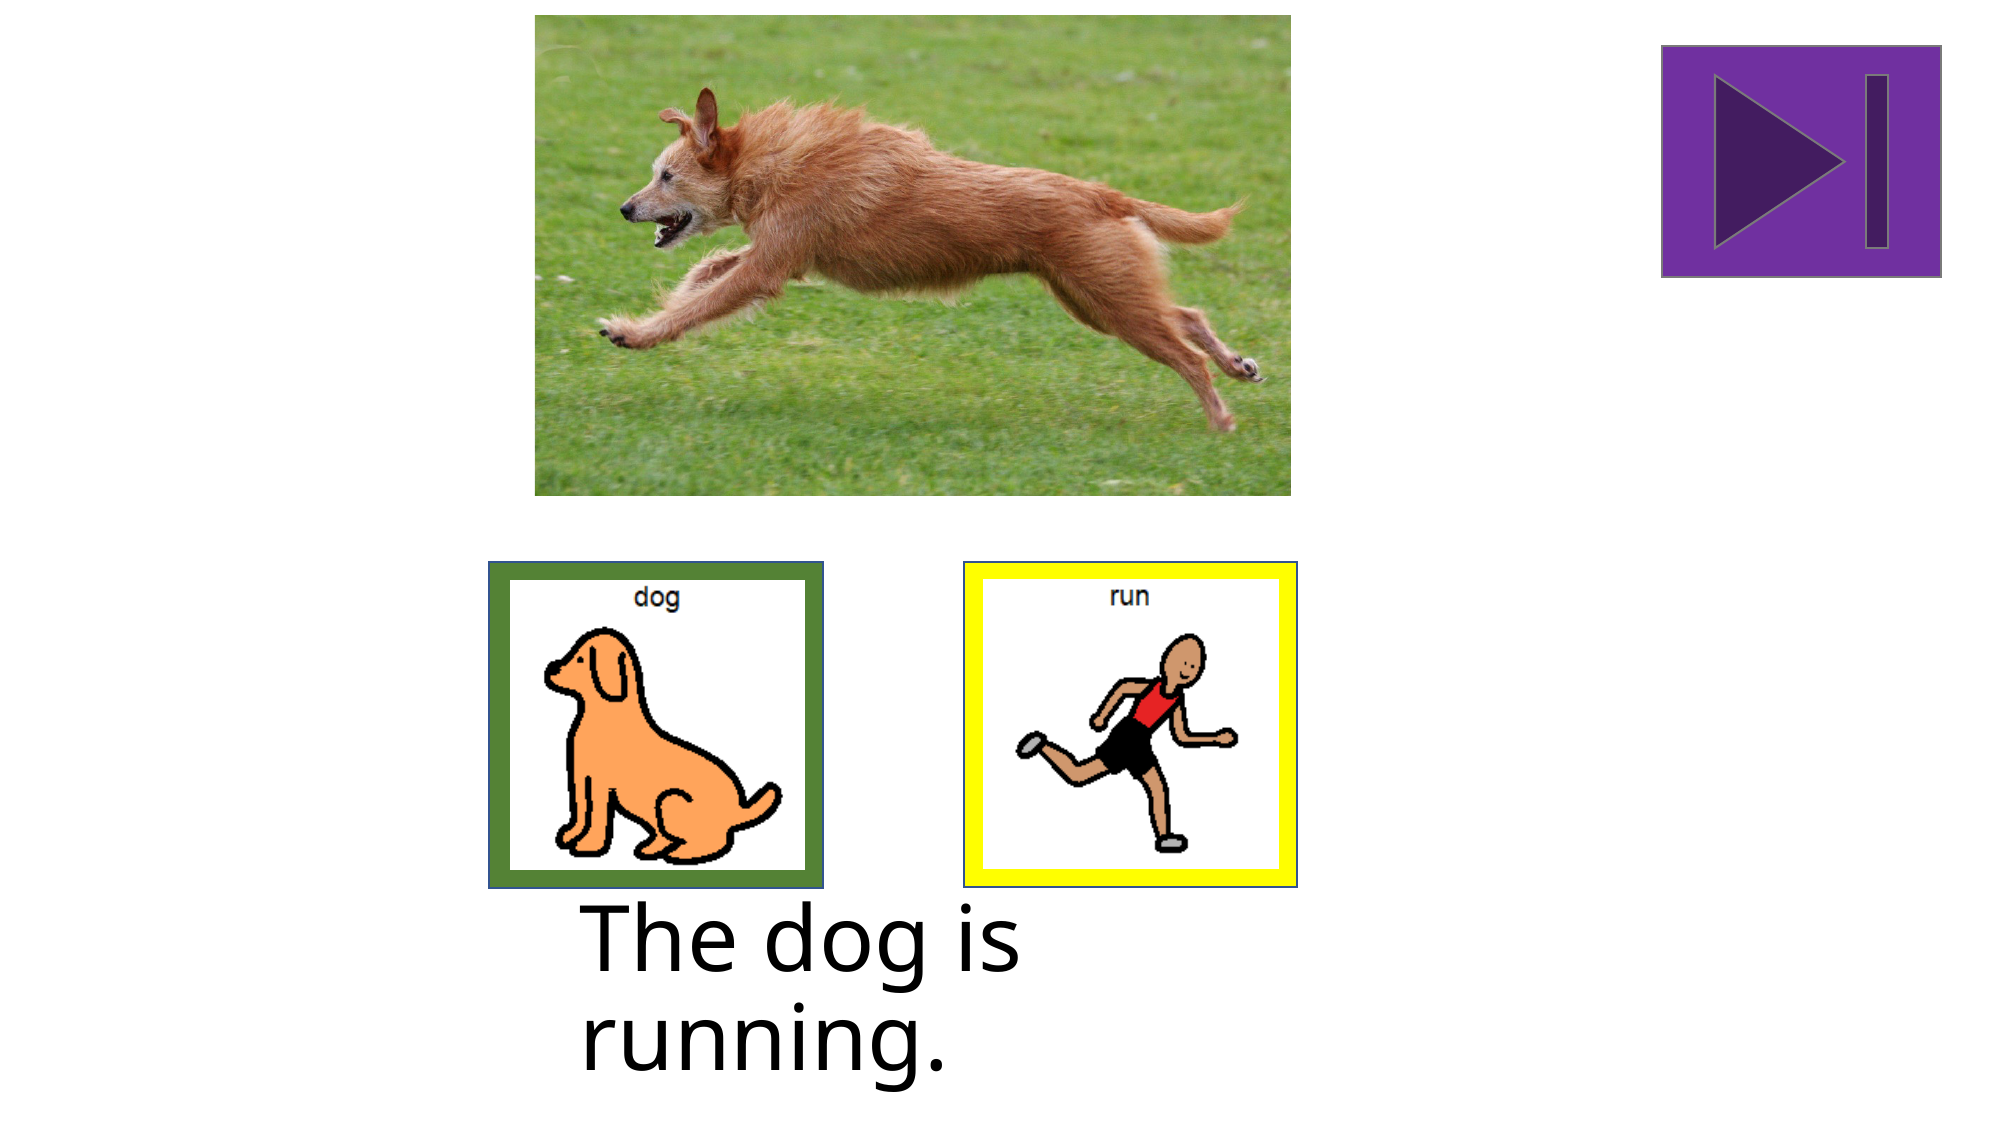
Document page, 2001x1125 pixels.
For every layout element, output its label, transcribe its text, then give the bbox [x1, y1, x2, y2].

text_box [489, 562, 823, 888]
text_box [963, 561, 1298, 887]
picture [534, 15, 1291, 496]
text_box [1661, 45, 1942, 278]
title The dog is running. [564, 882, 1364, 1100]
